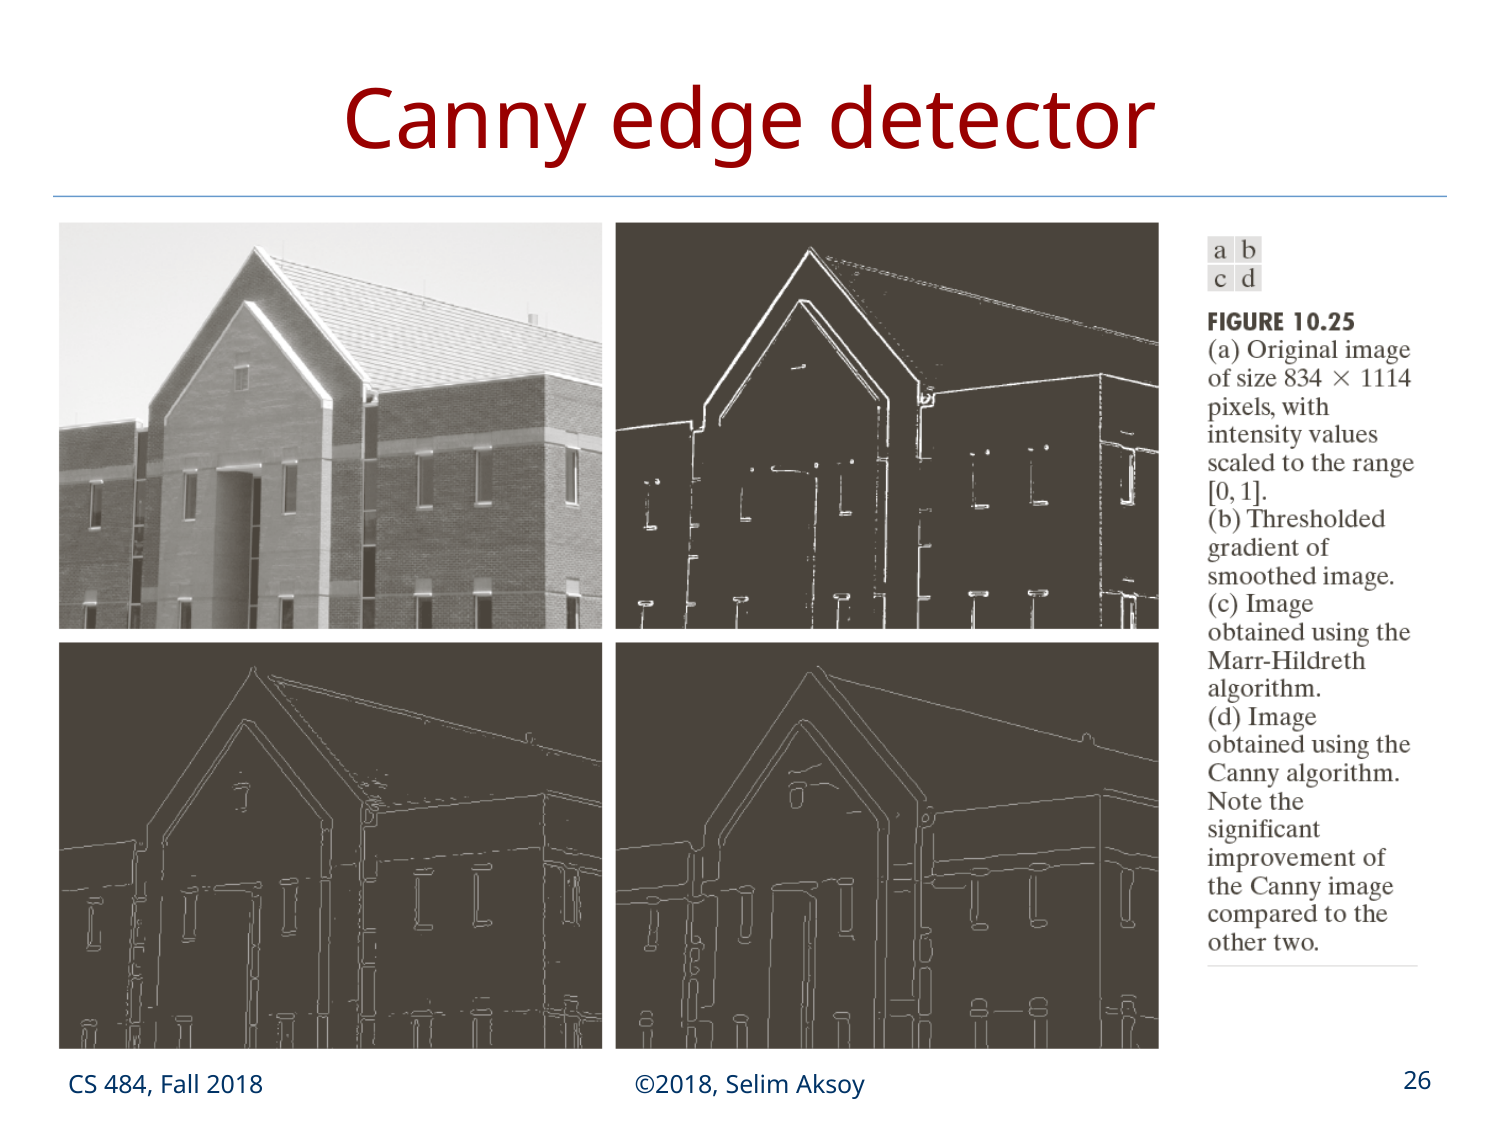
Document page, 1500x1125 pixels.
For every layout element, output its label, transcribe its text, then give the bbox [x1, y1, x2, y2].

picture [52, 219, 1164, 1059]
picture [1198, 231, 1423, 977]
slide_number CS 484, Fall 2018 [52, 1067, 366, 1107]
footer ©2018, Selim Aksoy [511, 1068, 988, 1107]
slide_number 26 [1134, 1052, 1448, 1107]
title Canny edge detector [53, 31, 1447, 173]
